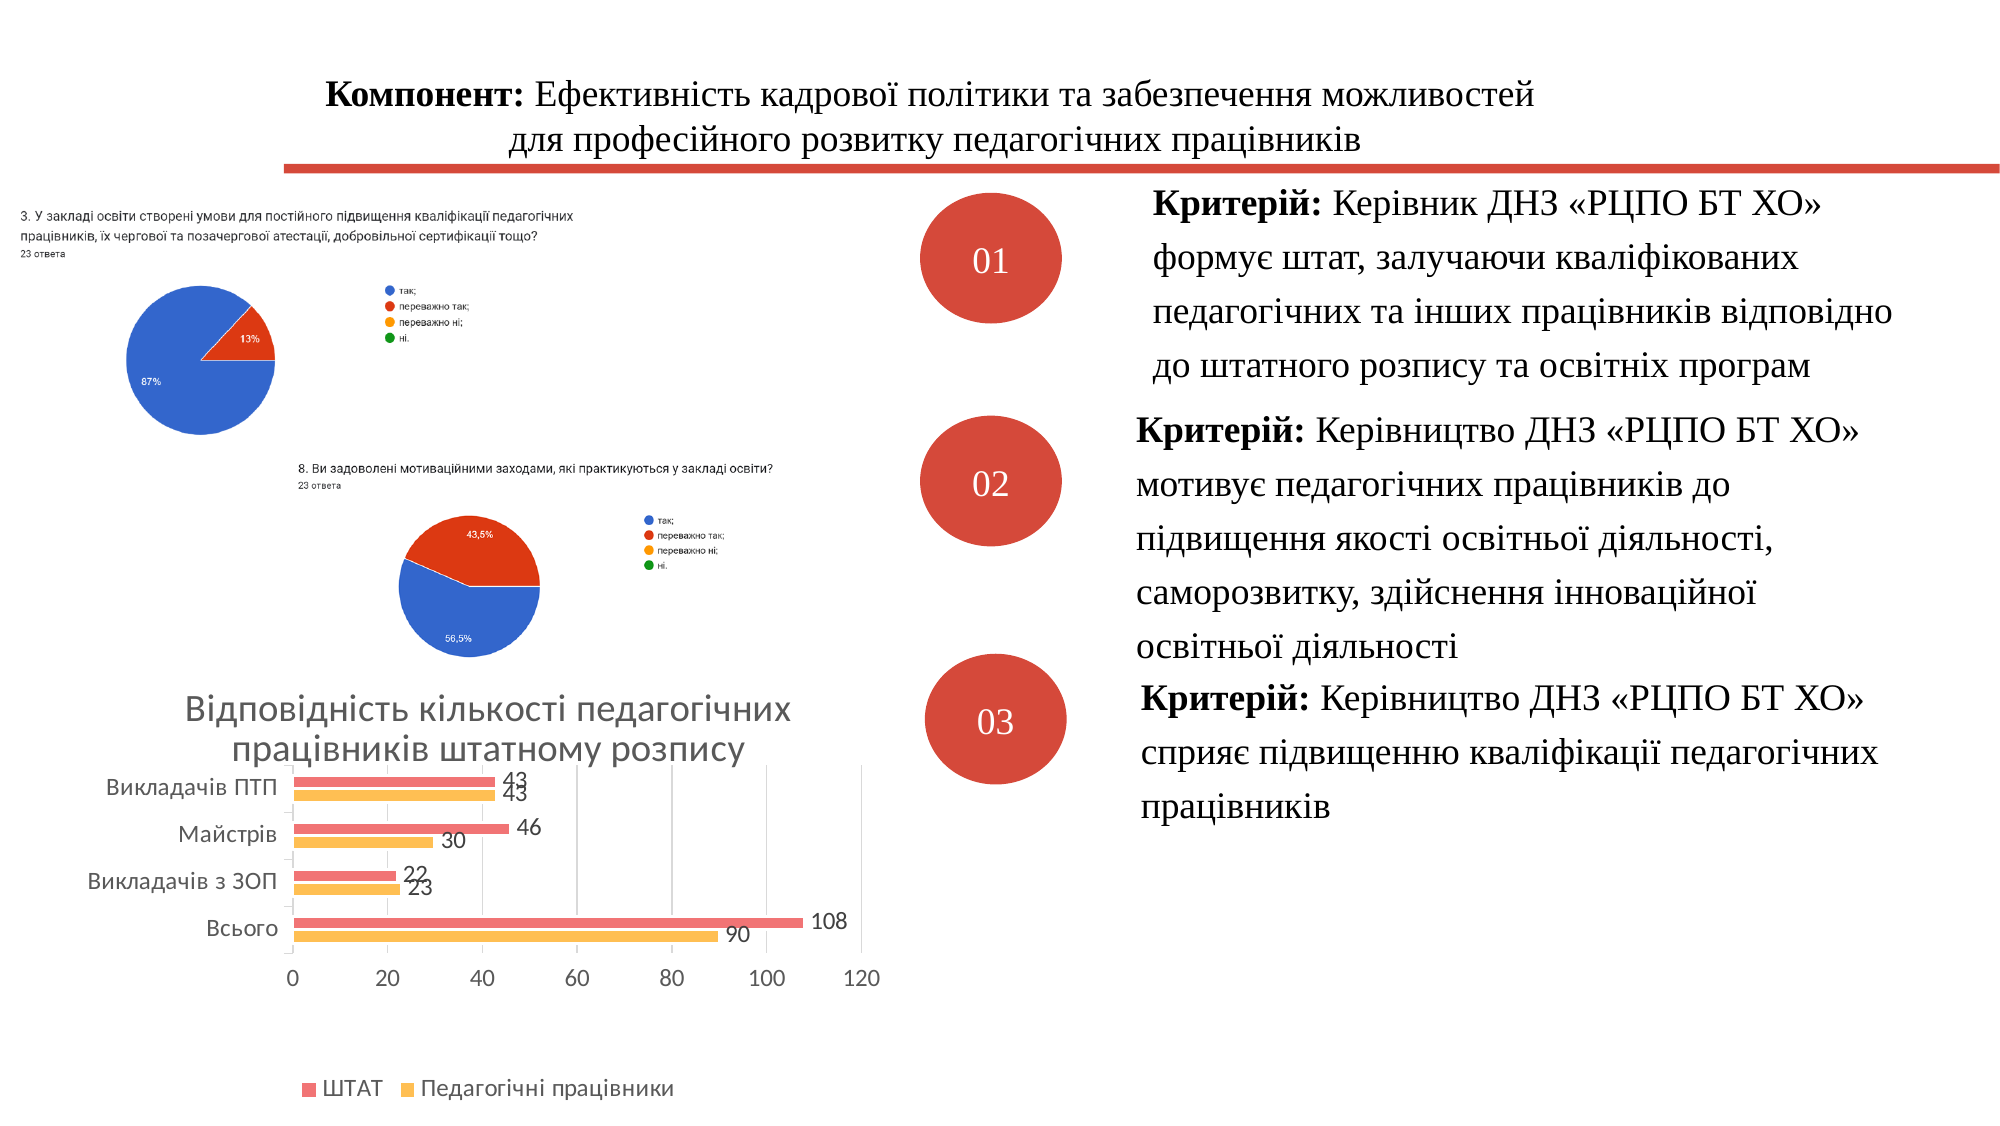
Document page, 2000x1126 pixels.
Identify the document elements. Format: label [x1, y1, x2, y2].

picture [0, 186, 856, 663]
text_box [919, 168, 1903, 823]
chart [57, 663, 921, 1109]
text_box [283, 61, 2000, 209]
